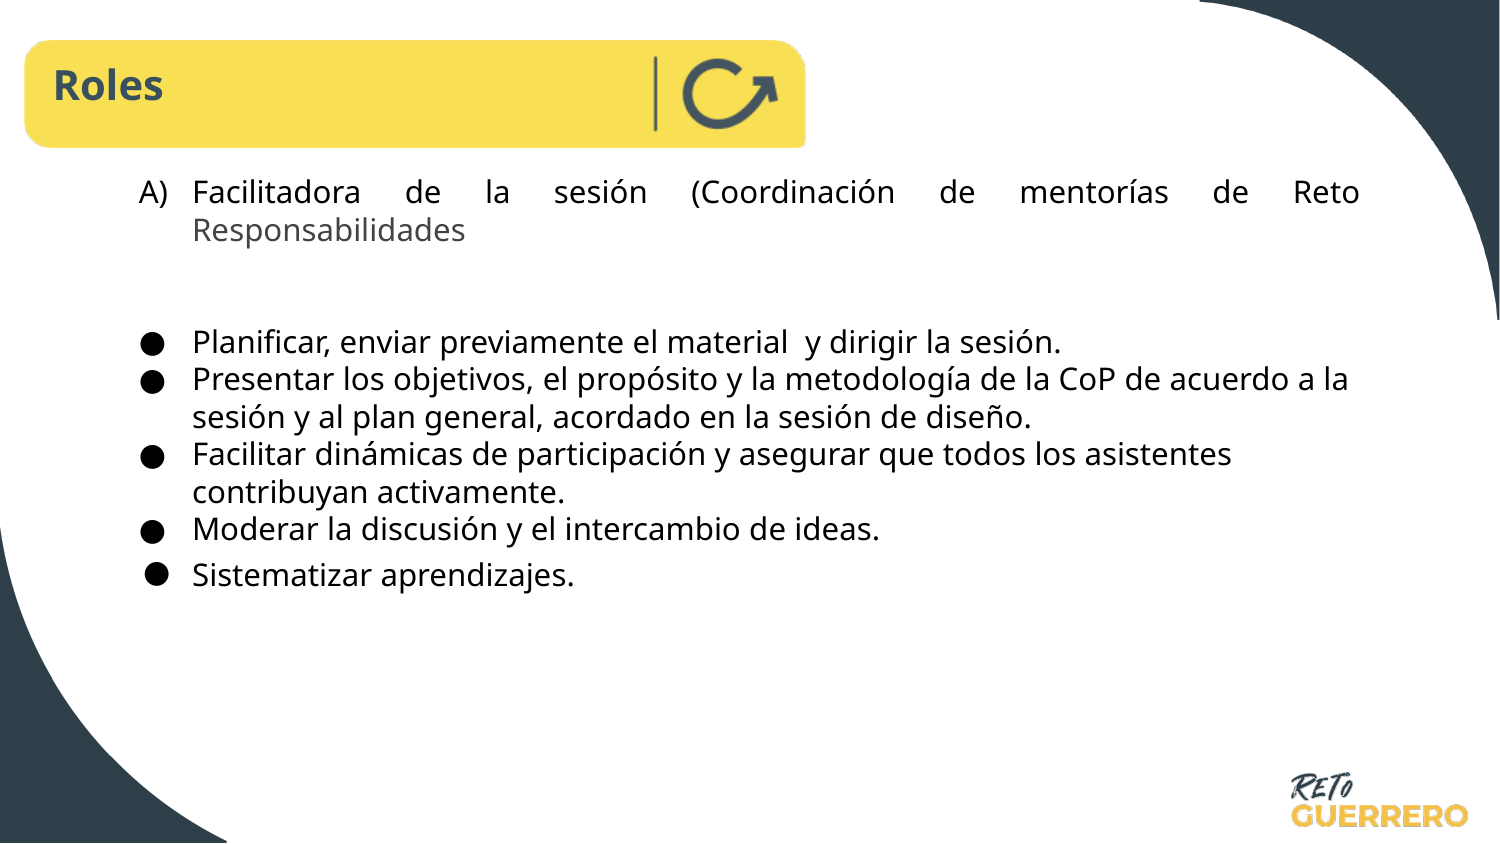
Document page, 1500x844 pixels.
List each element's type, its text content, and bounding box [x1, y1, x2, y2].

picture [0, 512, 228, 844]
picture [1290, 772, 1468, 827]
list Facilitadora de la sesión (Coordinación de mentorías de Reto Responsabilidades Planificar, enviar previamente el material y dirigir la sesión. Presentar los objetivos, el propósito y la metodología de la CoP de acuerdo a la sesión y al plan general, acordado en la sesión de diseño. Facilitar dinámicas de participación y asegurar que todos los asistentes contribuyan activamente. Moderar la discusión y el intercambio de ideas. Sistematizar aprendizajes. [101, 157, 1377, 773]
picture [1199, 0, 1500, 322]
picture [24, 40, 806, 148]
